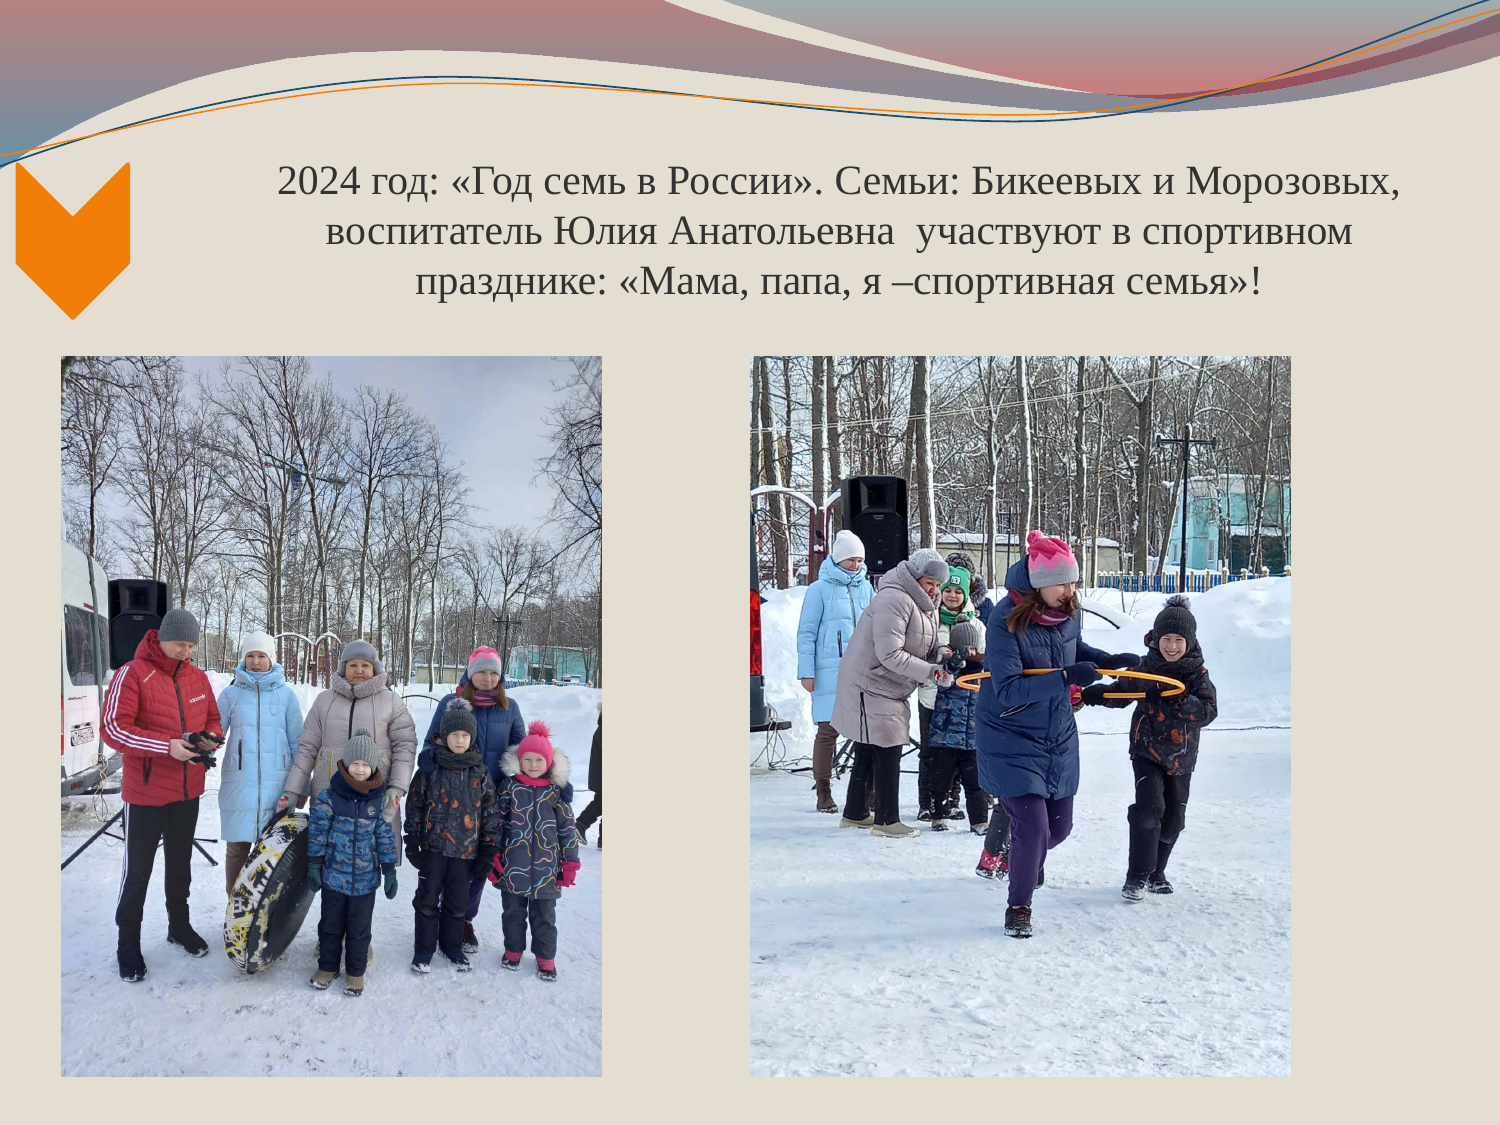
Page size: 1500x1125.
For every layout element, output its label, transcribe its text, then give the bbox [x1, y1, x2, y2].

title 2024 год: «Год семь в России». Семьи: Бикеевых и Морозовых, воспитатель Юлия Анатольевна участвуют в спортивном празднике: «Мама, папа, я –спортивная семья»! [253, 48, 1425, 303]
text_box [17, 164, 168, 318]
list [61, 356, 603, 1077]
picture [749, 356, 1291, 1077]
